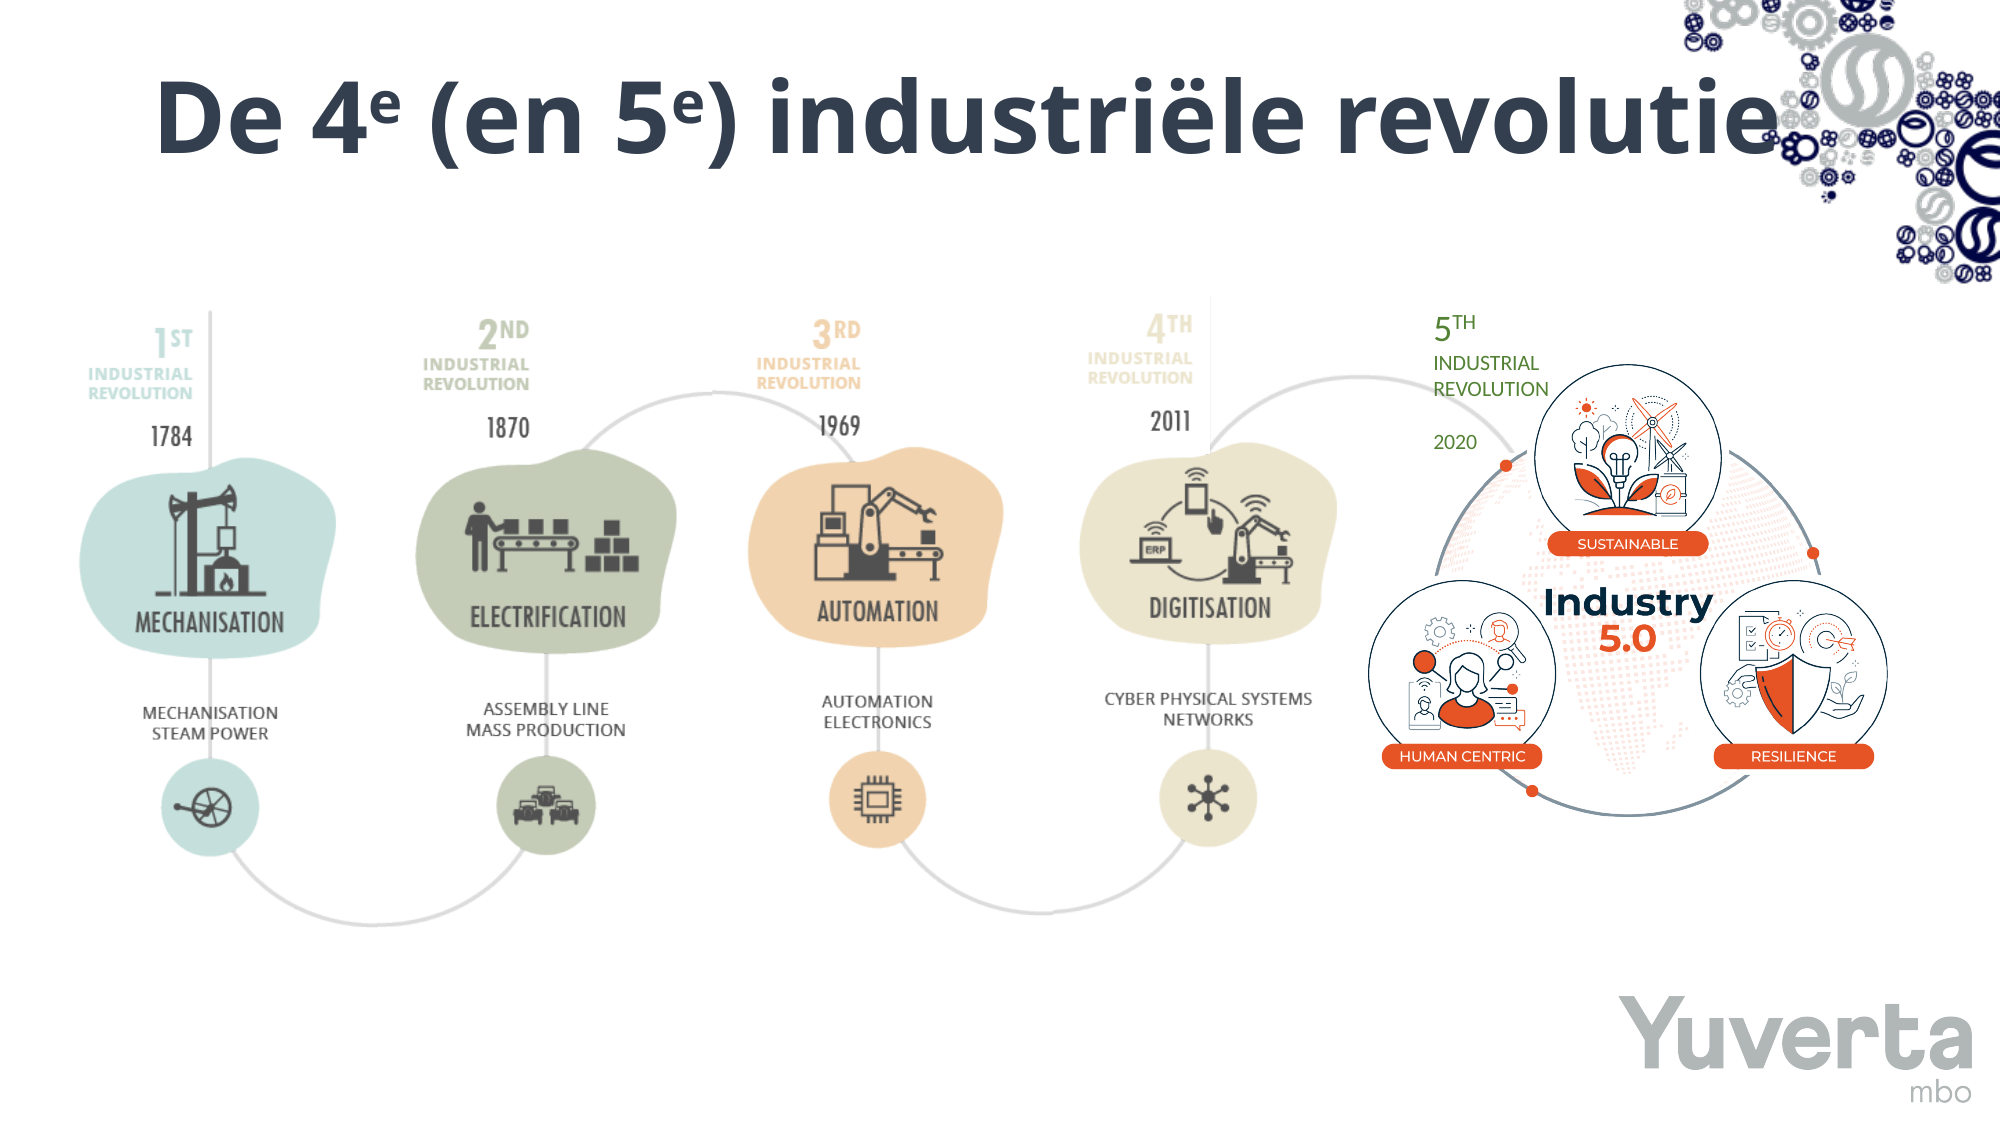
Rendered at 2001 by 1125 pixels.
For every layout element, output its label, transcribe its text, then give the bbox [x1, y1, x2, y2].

picture [0, 0, 2000, 1125]
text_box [1053, 272, 1358, 935]
title De 4e (en 5e) industriële revolutie [137, 59, 1863, 278]
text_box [1358, 296, 1888, 818]
